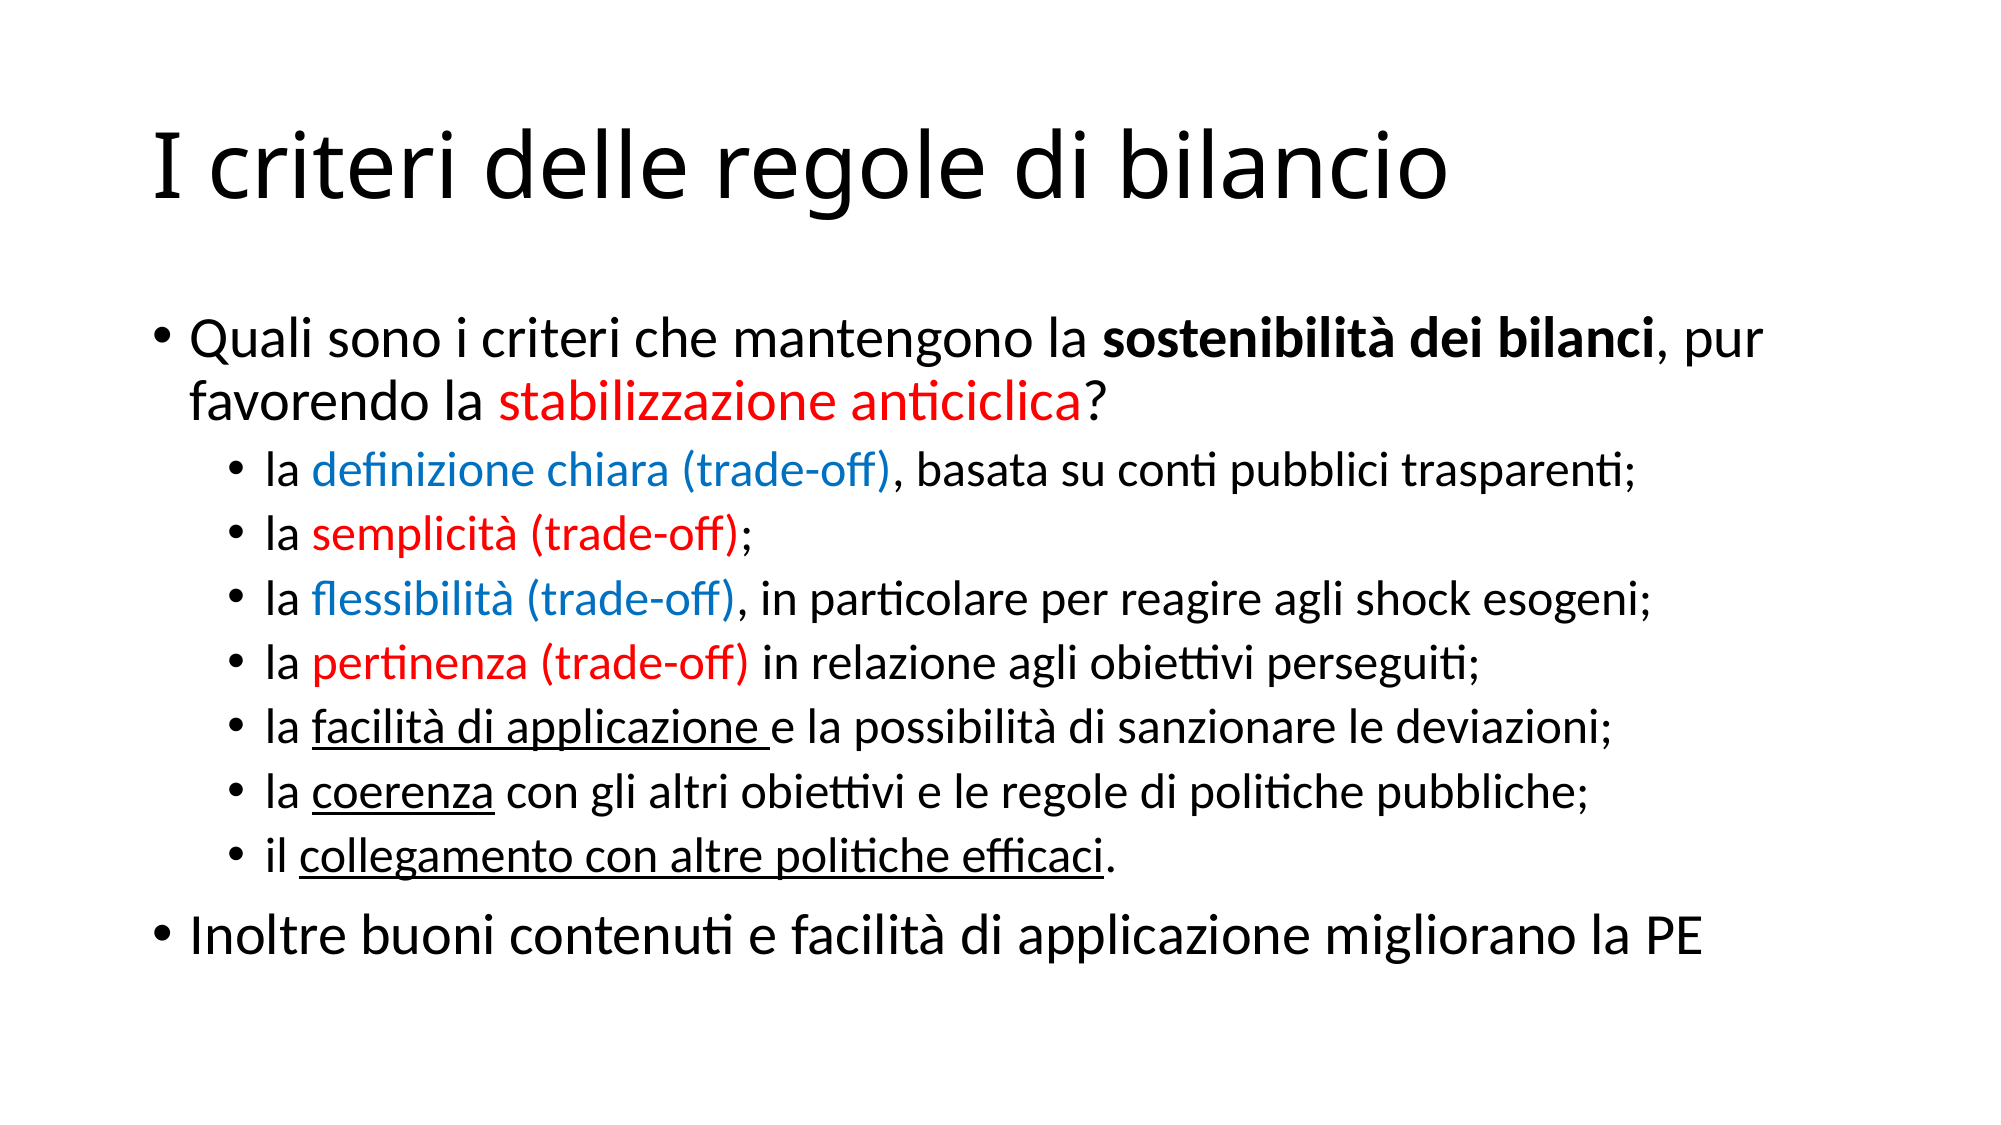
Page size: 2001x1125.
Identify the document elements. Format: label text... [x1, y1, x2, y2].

list Quali sono i criteri che mantengono la sostenibilità dei bilanci, pur favorendo la stabilizzazione anticiclica? la definizione chiara (trade-off), basata su conti pubblici trasparenti; la semplicità (trade-off); la flessibilità (trade-off), in particolare per reagire agli shock esogeni; la pertinenza (trade-off) in relazione agli obiettivi perseguiti; la facilità di applicazione e la possibilità di sanzionare le deviazioni; la coerenza con gli altri obiettivi e le regole di politiche pubbliche; il collegamento con altre politiche efficaci. Inoltre buoni contenuti e facilità di applicazione migliorano la PE [137, 299, 1863, 1014]
title I criteri delle regole di bilancio [137, 59, 1863, 278]
